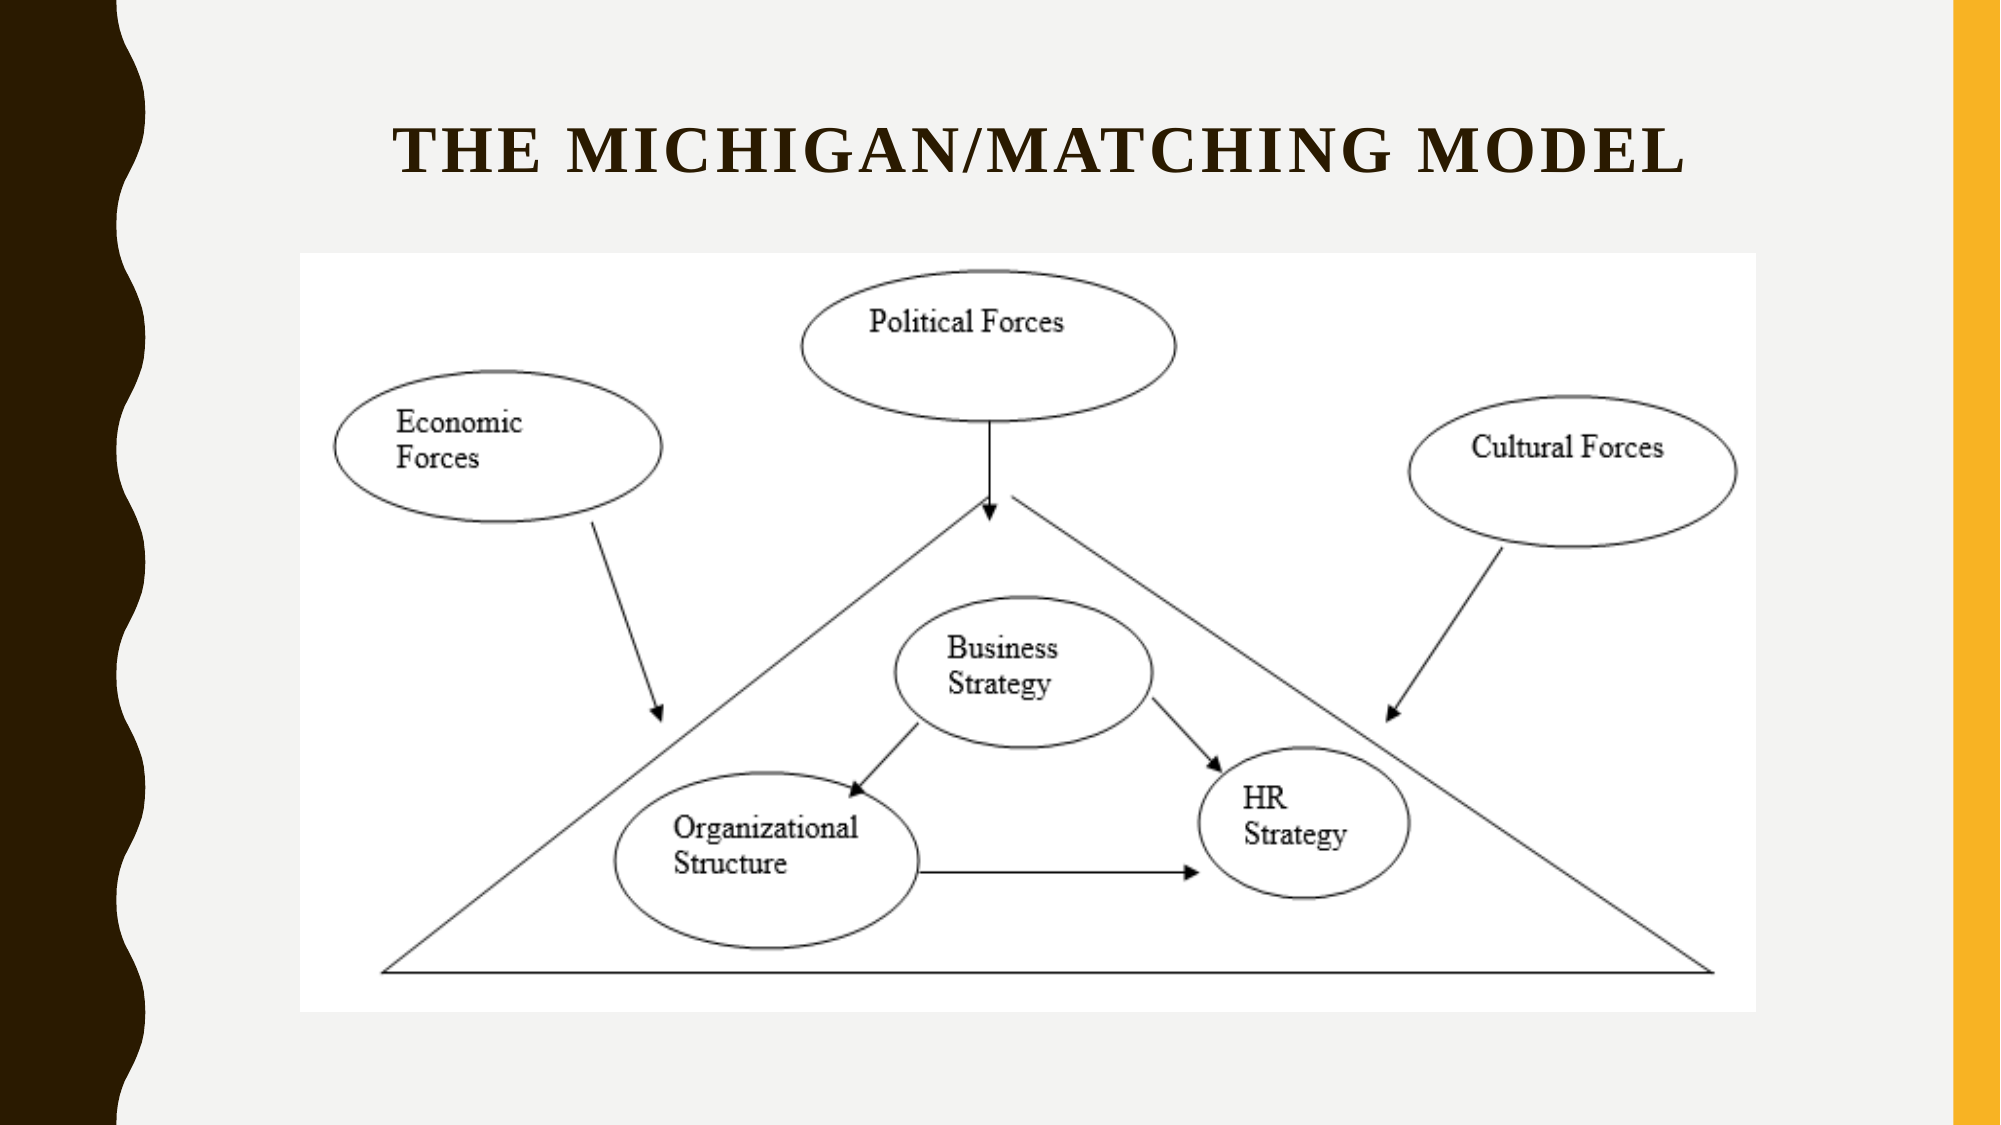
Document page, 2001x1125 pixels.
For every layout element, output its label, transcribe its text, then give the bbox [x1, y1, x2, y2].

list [299, 253, 1756, 1012]
title The Michigan/Matching Model [205, 107, 1875, 222]
